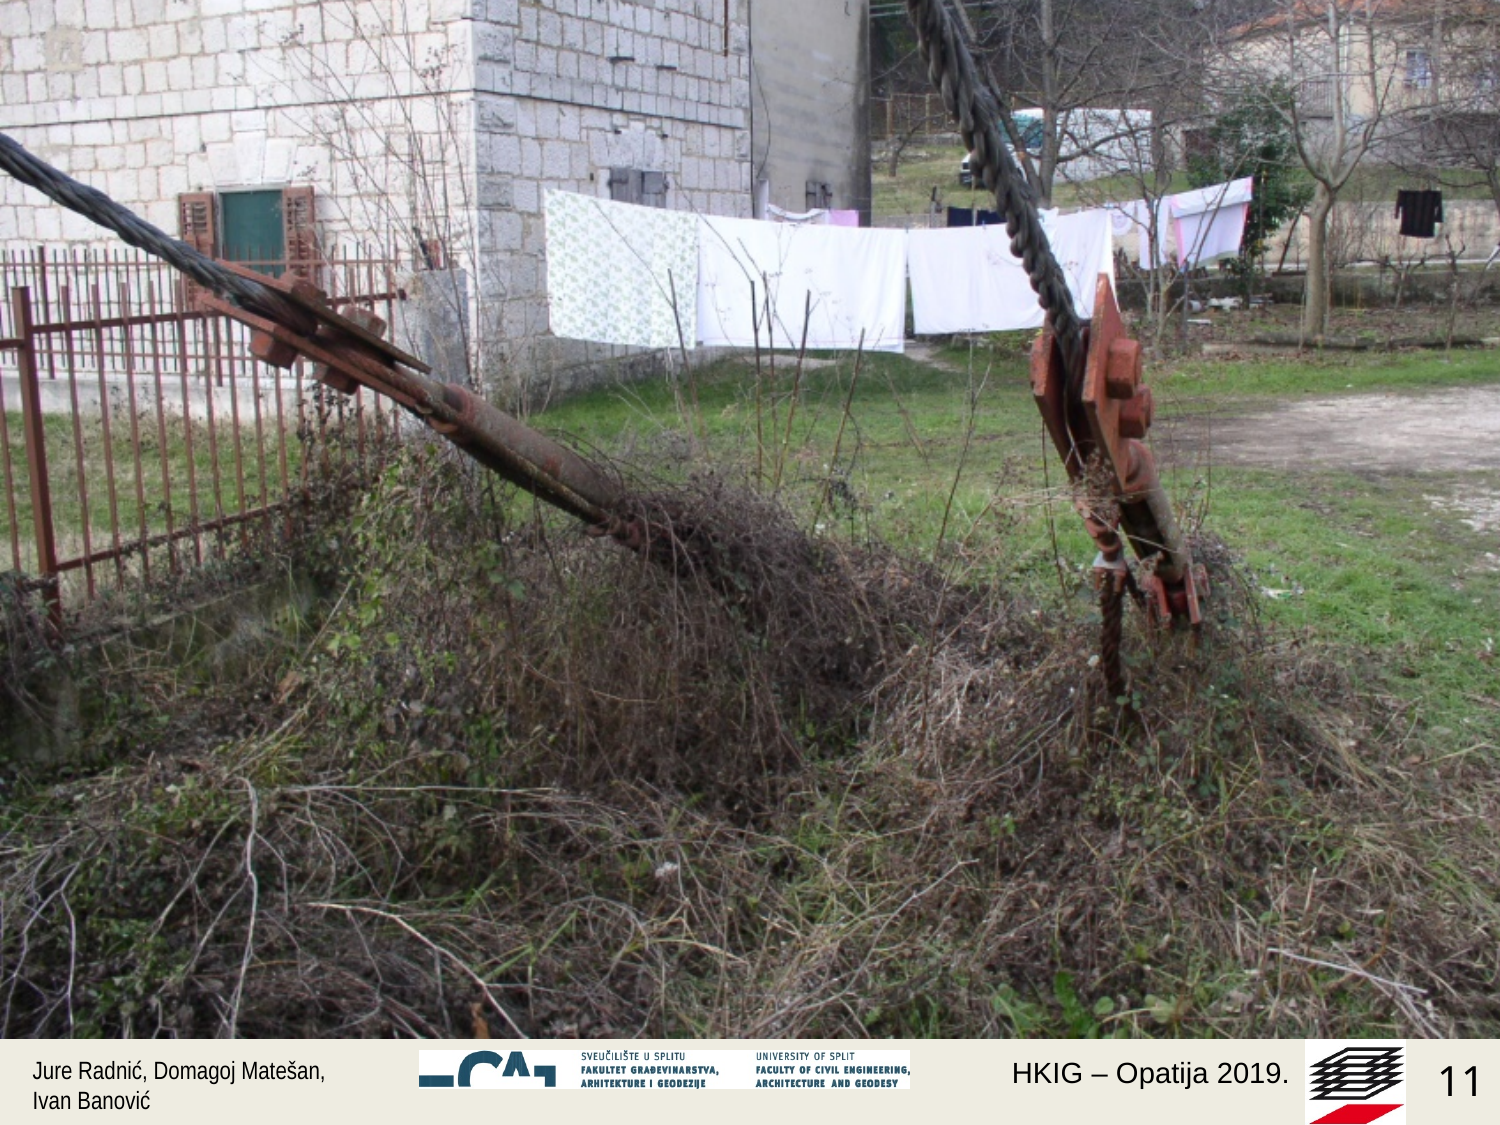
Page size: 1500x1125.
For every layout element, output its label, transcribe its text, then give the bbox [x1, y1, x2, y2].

slide_number Jure Radnić, Domagoj Matešan, Ivan Banović [17, 1048, 343, 1125]
slide_number 11 [1316, 1048, 1500, 1125]
picture [0, 0, 1500, 1125]
picture [418, 1050, 910, 1090]
